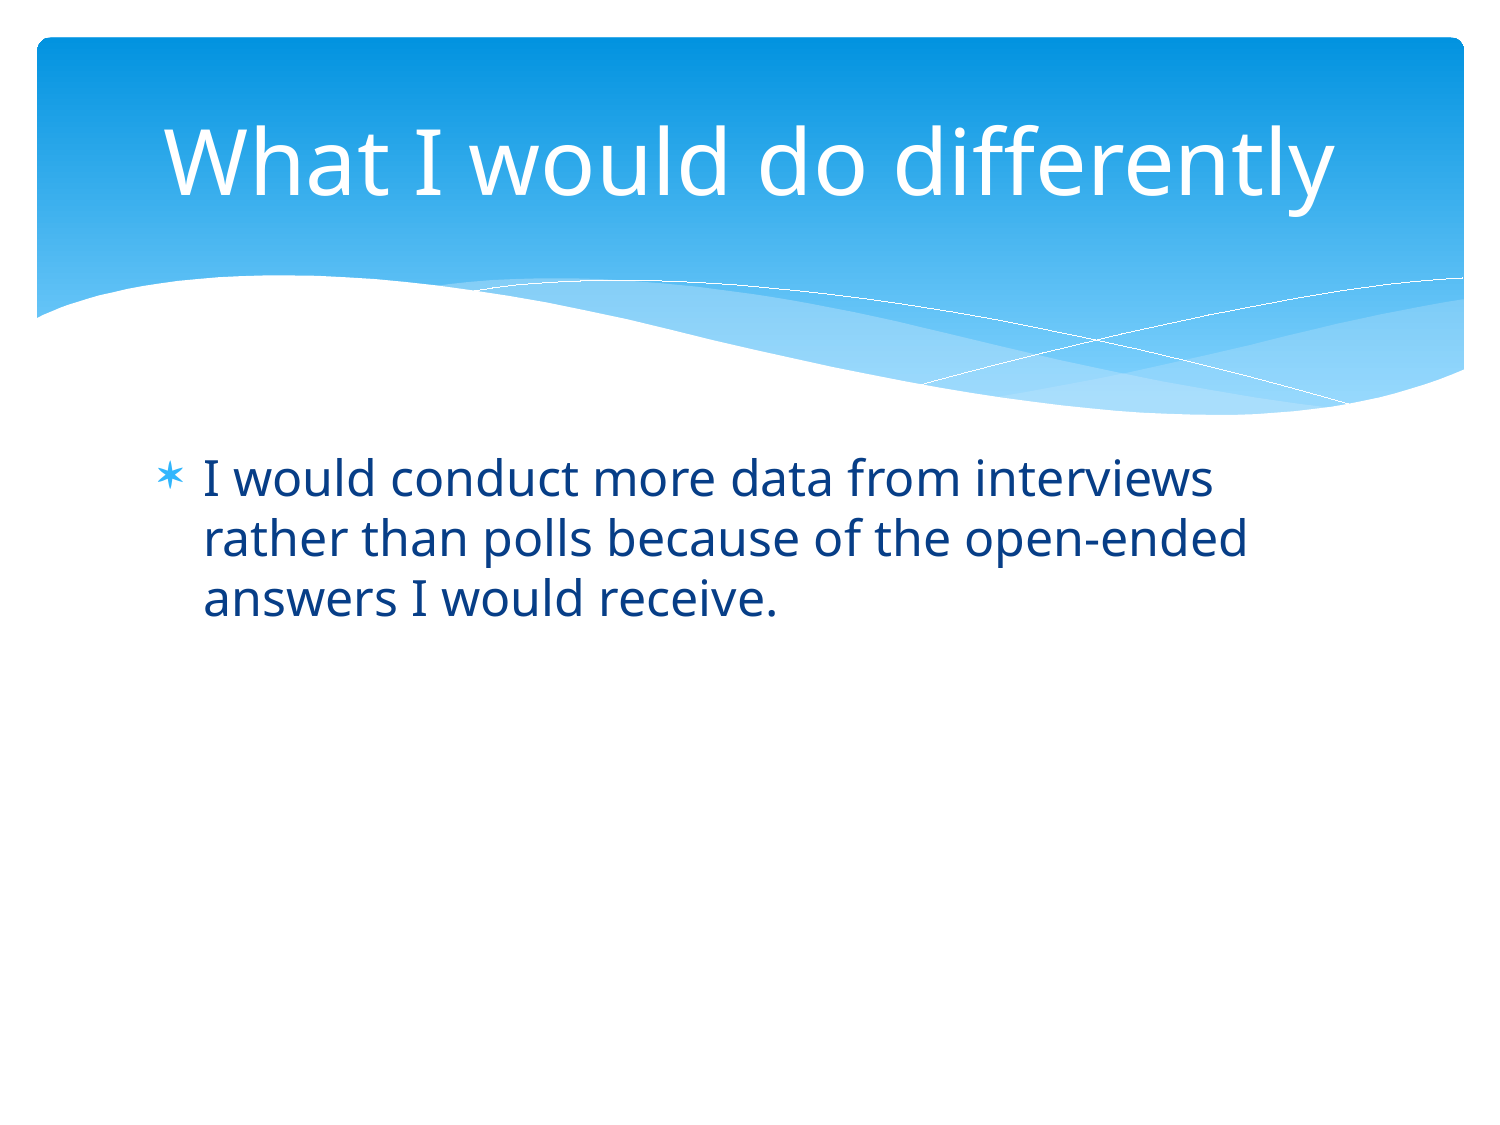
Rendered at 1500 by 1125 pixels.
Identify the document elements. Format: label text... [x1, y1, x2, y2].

list I would conduct more data from interviews rather than polls because of the open-ended answers I would receive. [143, 438, 1359, 1005]
title What I would do differently [75, 55, 1425, 261]
